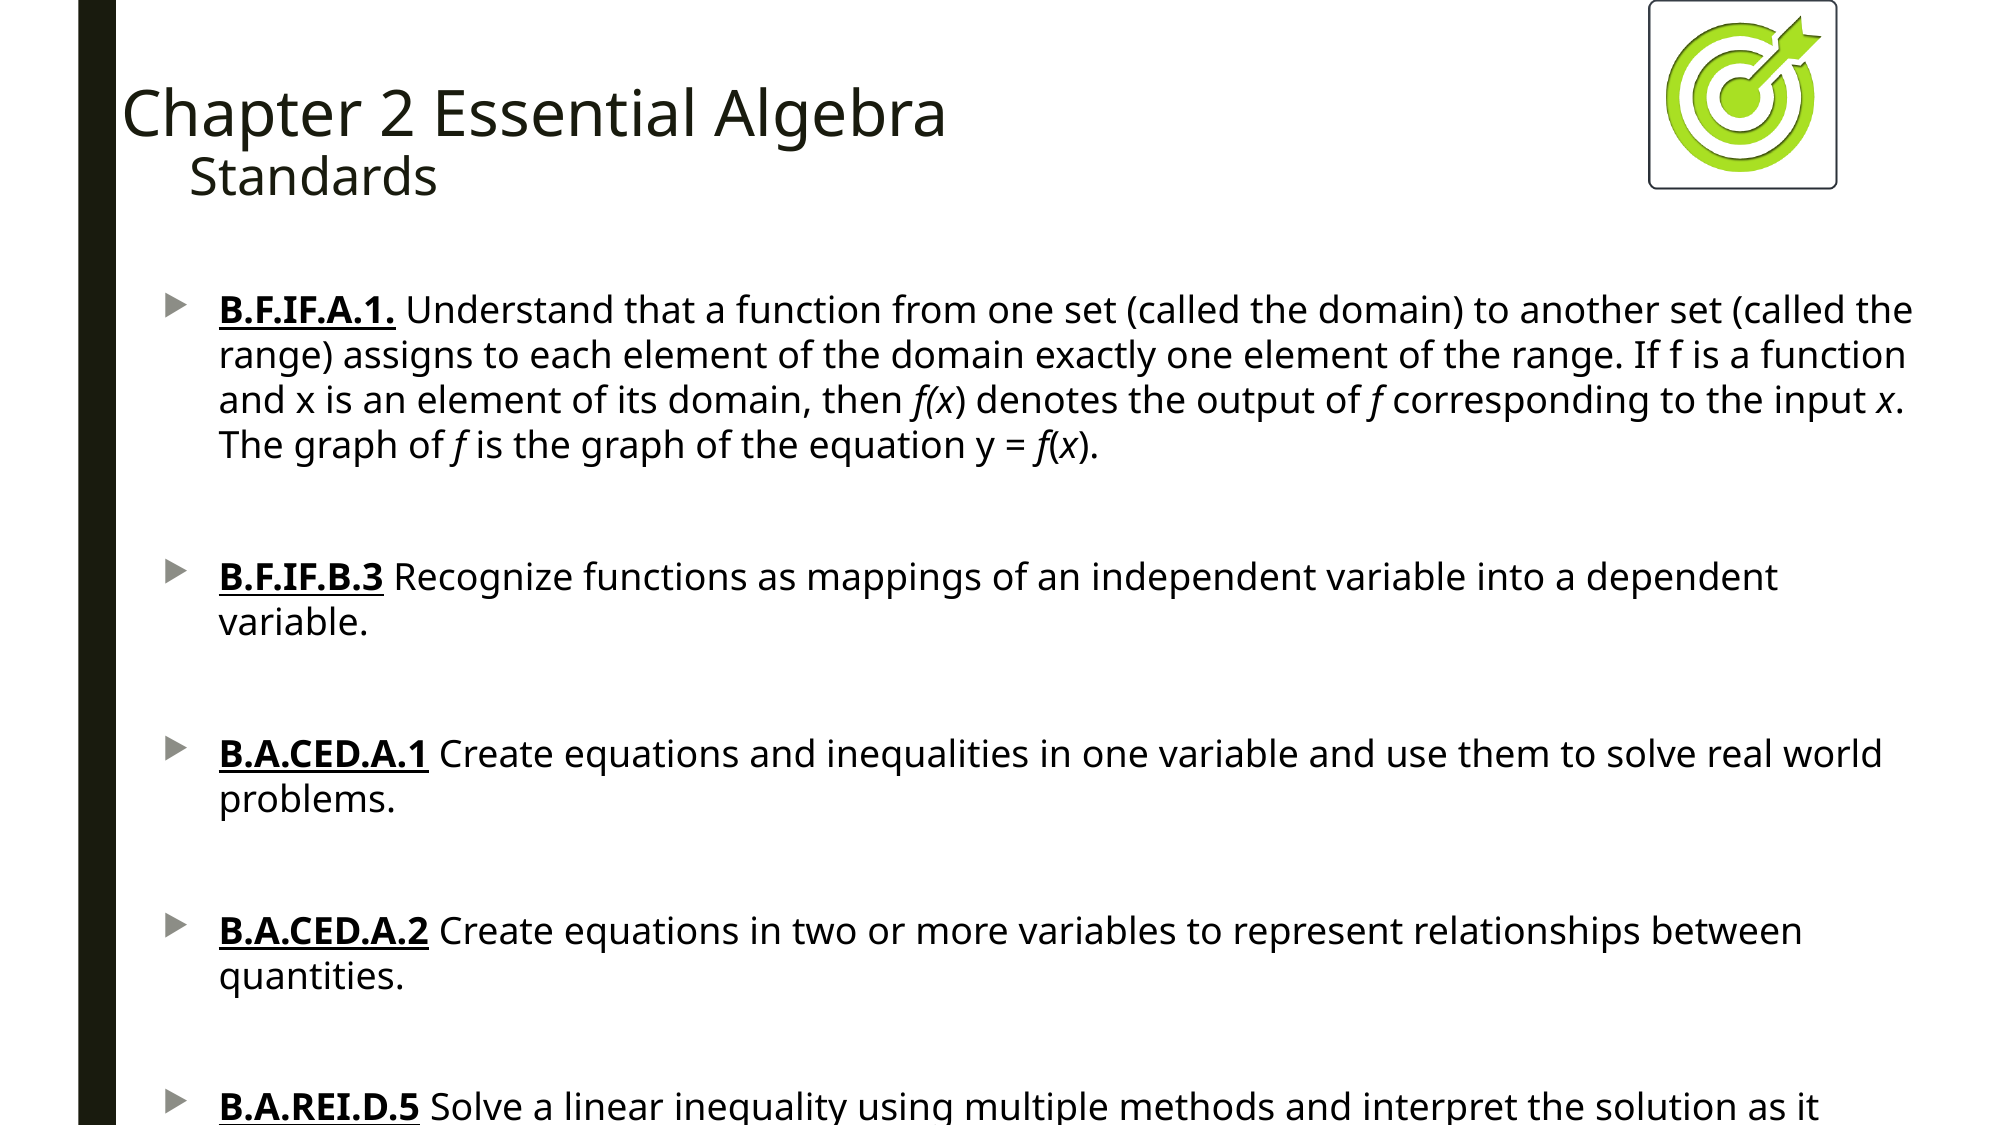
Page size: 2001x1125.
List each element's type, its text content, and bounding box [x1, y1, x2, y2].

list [1648, 0, 1839, 190]
text_box B.F.IF.A.1. Understand that a function from one set (called the domain) to another set (called the range) assigns to each element of the domain exactly one element of the range. If f is a function and x is an element of its domain, then f(x) denotes the output of f corresponding to the input x. The graph of f is the graph of the equation y = f(x). B.F.IF.B.3 Recognize functions as mappings of an independent variable into a dependent variable. B.A.CED.A.1 Create equations and inequalities in one variable and use them to solve real world problems. B.A.CED.A.2 Create equations in two or more variables to represent relationships between quantities. B.A.REI.D.5 Solve a linear inequality using multiple methods and interpret the solution as it applies to the context. [147, 279, 1940, 846]
title Chapter 2 Essential Algebra Standards [106, 74, 1700, 215]
